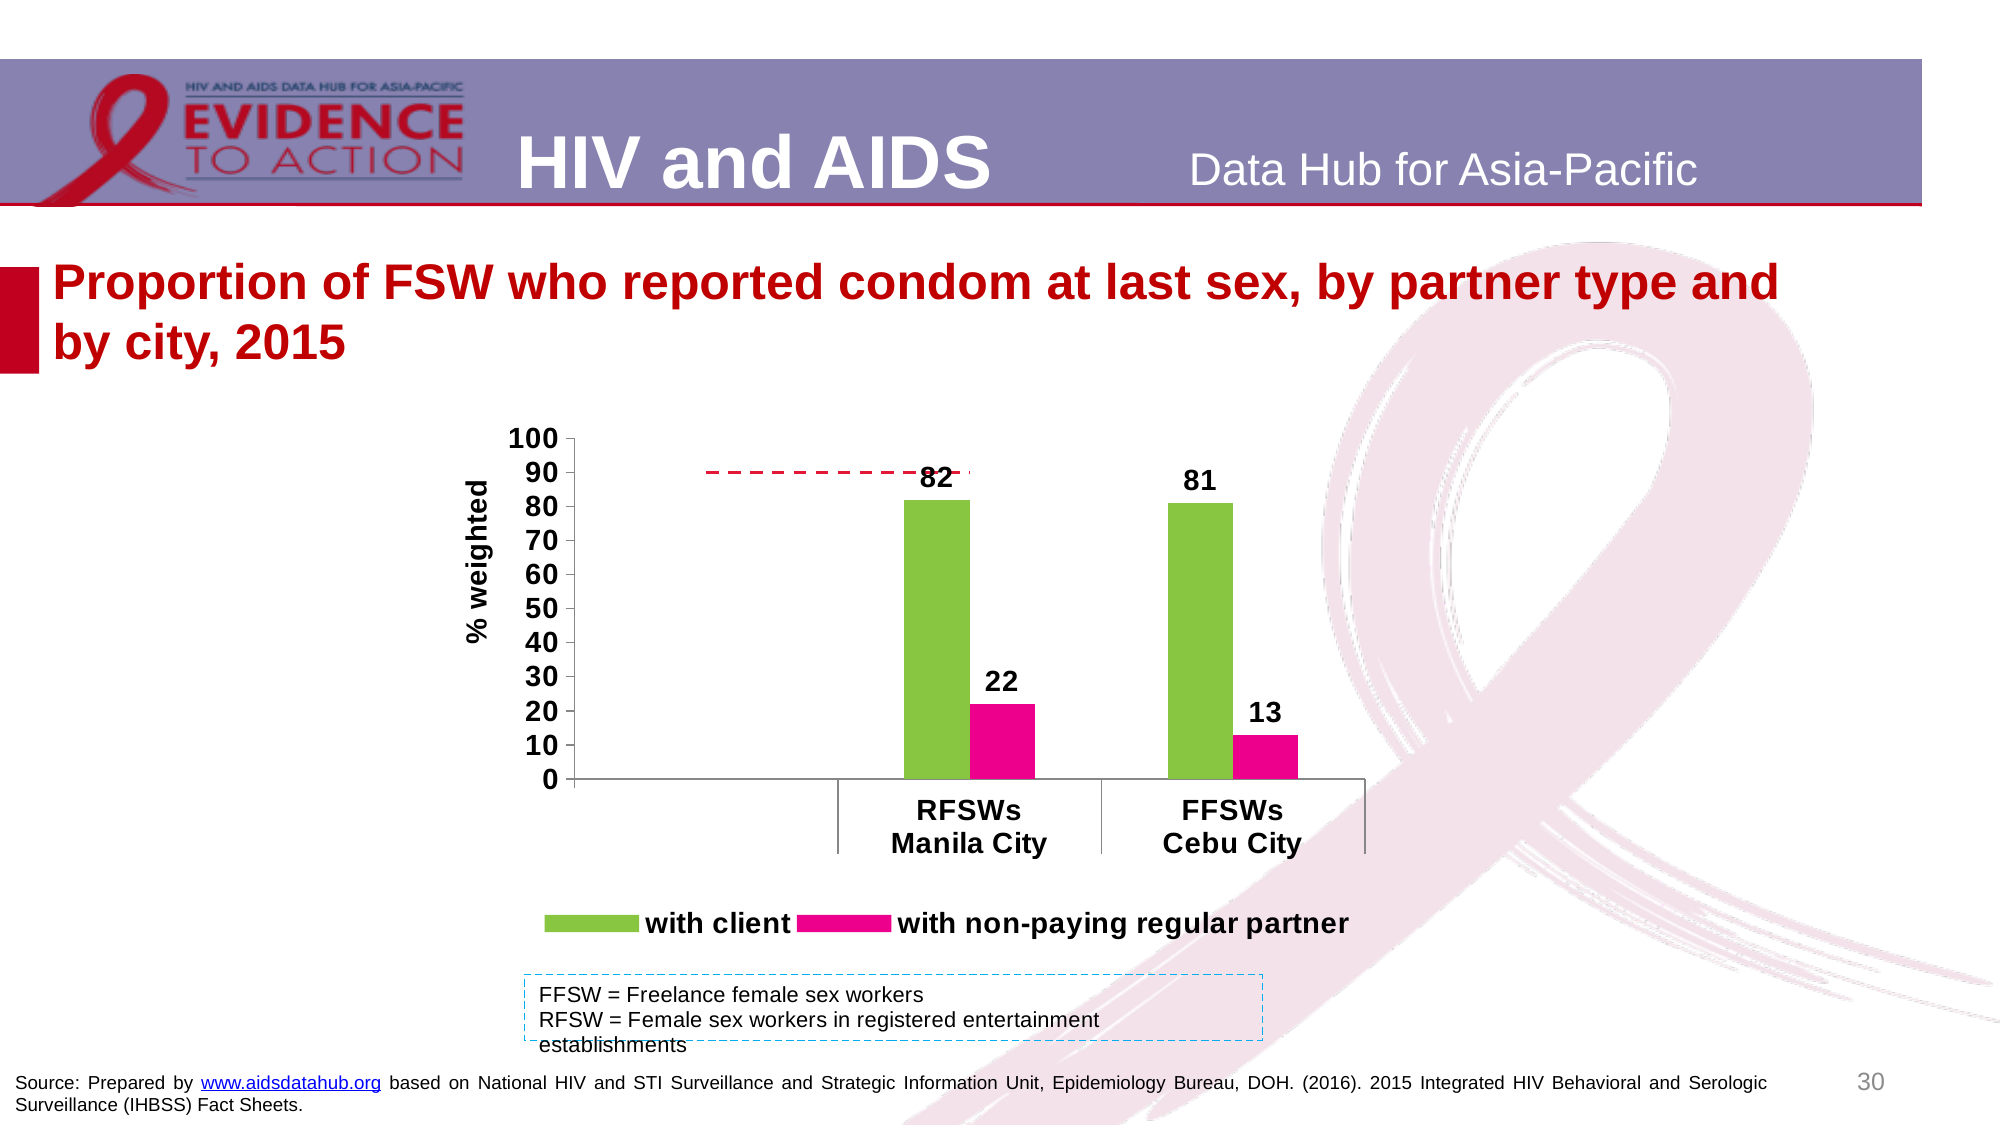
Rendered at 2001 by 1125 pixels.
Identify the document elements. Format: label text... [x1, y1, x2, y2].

picture [706, 181, 2000, 1125]
chart [449, 387, 1468, 1054]
picture [11, 74, 469, 207]
slide_number 30 [1781, 1042, 1900, 1103]
text_box Source: Prepared by www.aidsdatahub.org based on National HIV and STI Surveillance and Strategic Information Unit, Epidemiology Bureau, DOH. (2016). 2015 Integrated HIV Behavioral and Serologic Surveillance (IHBSS) Fact Sheets. [0, 1062, 1782, 1125]
title Proportion of FSW who reported condom at last sex, by partner type and by city, 2015 [37, 242, 1876, 325]
